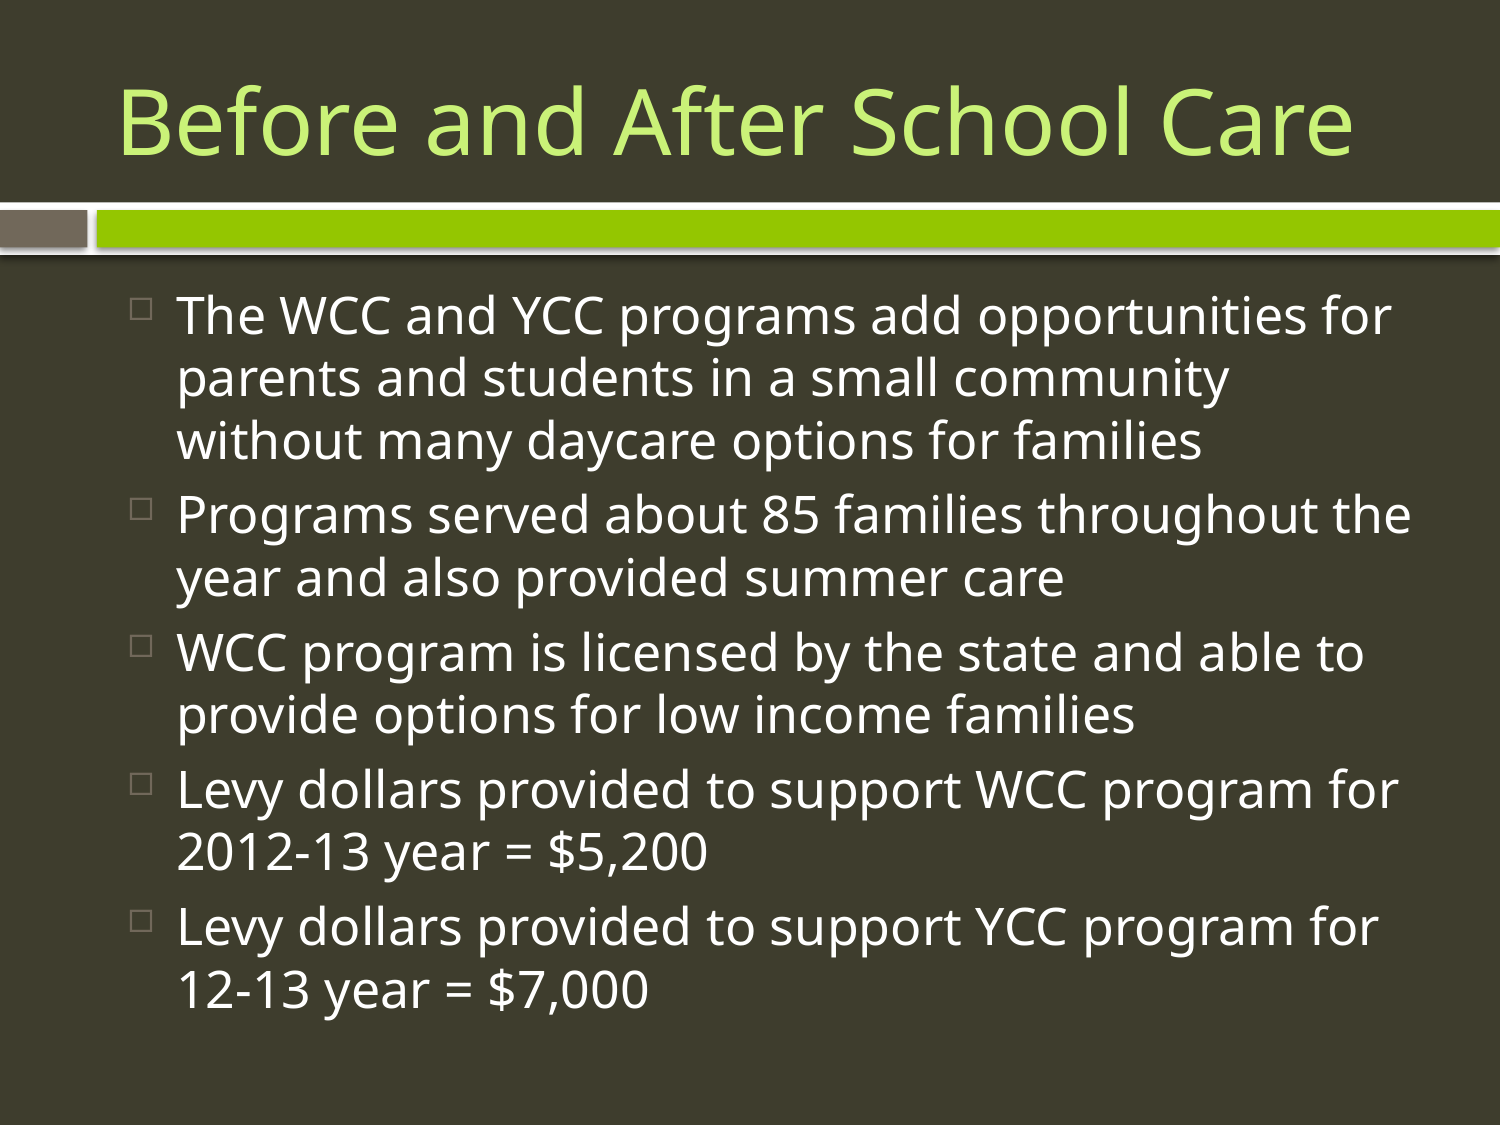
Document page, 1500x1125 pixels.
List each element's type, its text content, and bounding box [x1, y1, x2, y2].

title Before and After School Care [100, 37, 1438, 200]
list The WCC and YCC programs add opportunities for parents and students in a small community without many daycare options for families Programs served about 85 families throughout the year and also provided summer care WCC program is licensed by the state and able to provide options for low income families Levy dollars provided to support WCC program for 2012-13 year = $5,200 Levy dollars provided to support YCC program for 12-13 year = $7,000 [112, 275, 1438, 1038]
